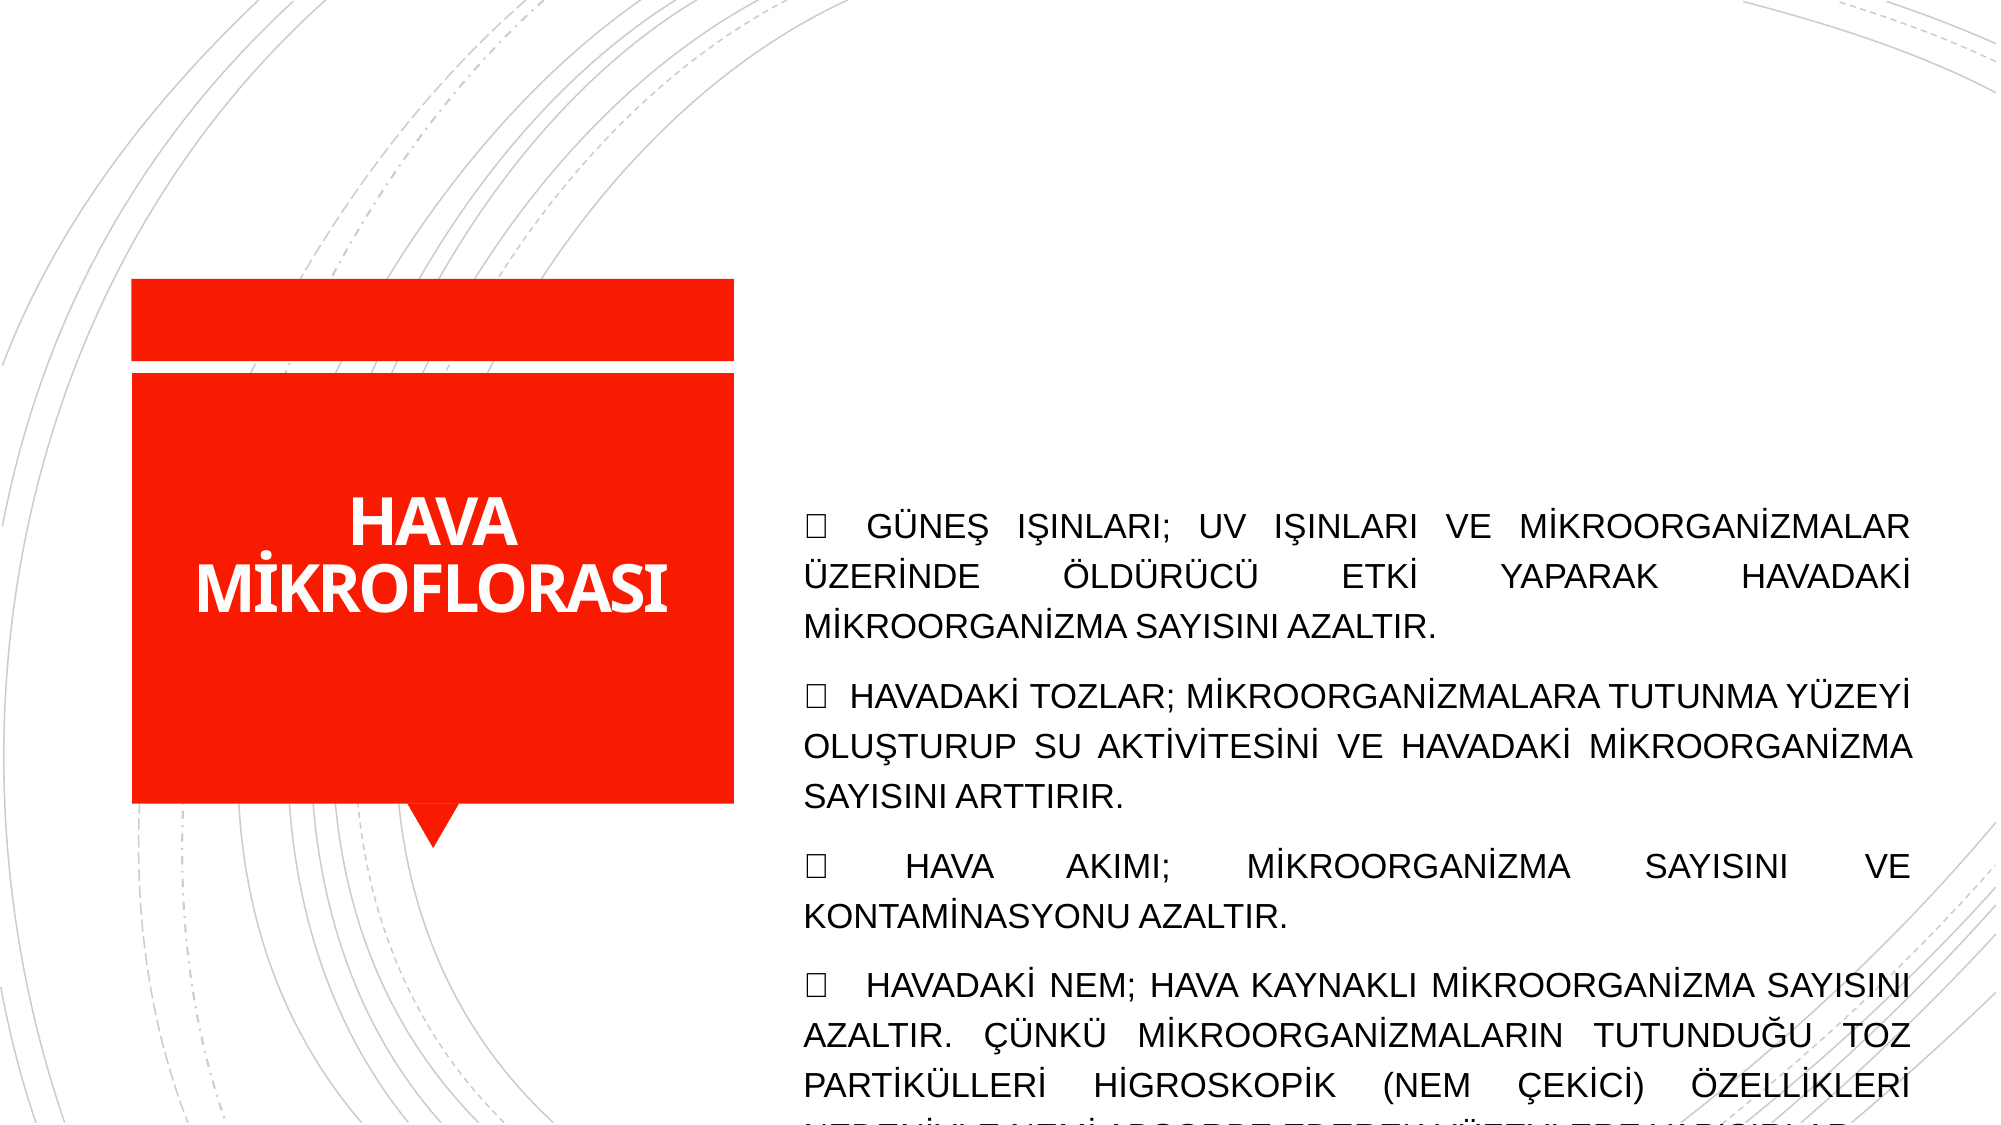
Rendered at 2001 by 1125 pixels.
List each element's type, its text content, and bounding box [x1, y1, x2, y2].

title HAVA MİKROFLORASI [120, 357, 743, 760]
list  GÜNEŞ IŞINLARI; UV IŞINLARI VE MİKROORGANİZMALAR ÜZERİNDE ÖLDÜRÜCÜ ETKİ YAPARAK HAVADAKİ MİKROORGANİZMA SAYISINI AZALTIR.  HAVADAKİ TOZLAR; MİKROORGANİZMALARA TUTUNMA YÜZEYİ OLUŞTURUP SU AKTİVİTESİNİ VE HAVADAKİ MİKROORGANİZMA SAYISINI ARTTIRIR.  HAVA AKIMI; MİKROORGANİZMA SAYISINI VE KONTAMİNASYONU AZALTIR.  HAVADAKİ NEM; HAVA KAYNAKLI MİKROORGANİZMA SAYISINI AZALTIR. ÇÜNKÜ MİKROORGANİZMALARIN TUTUNDUĞU TOZ PARTİKÜLLERİ HİGROSKOPİK (NEM ÇEKİCİ) ÖZELLİKLERİ NEDENİYLE NEMİ ABSORBE EDEREK YÜZEYLERE YAPIŞIRLAR.  YERLEŞİM TARZI; ENDÜSTRİYEL BÖLGELERDE HAVADAKİ MİKROORGANİZMA SAYISI VE HAVA KİRLİLİĞİ KIRSAL BÖLGELERE GÖRE DAHA FAZLADIR. [788, 357, 1928, 1125]
